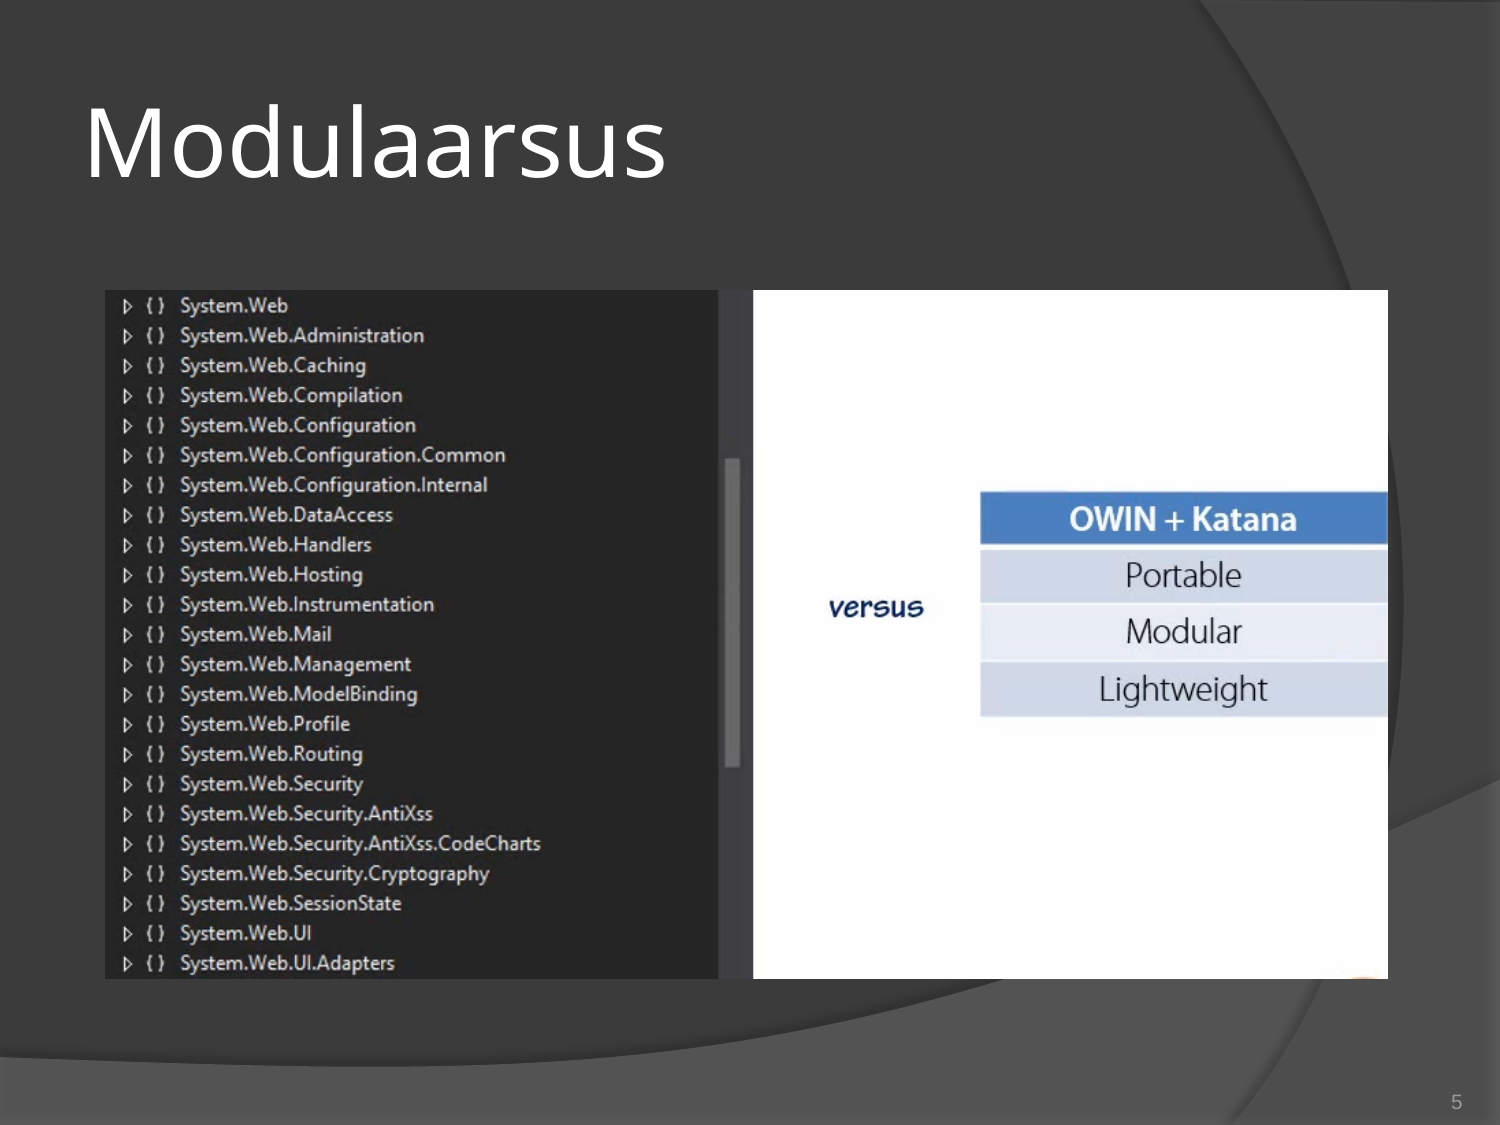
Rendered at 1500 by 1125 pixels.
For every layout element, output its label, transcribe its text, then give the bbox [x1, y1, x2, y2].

slide_number 5 [1337, 1053, 1463, 1114]
title Modulaarsus [75, 45, 1300, 233]
picture [105, 290, 1389, 979]
